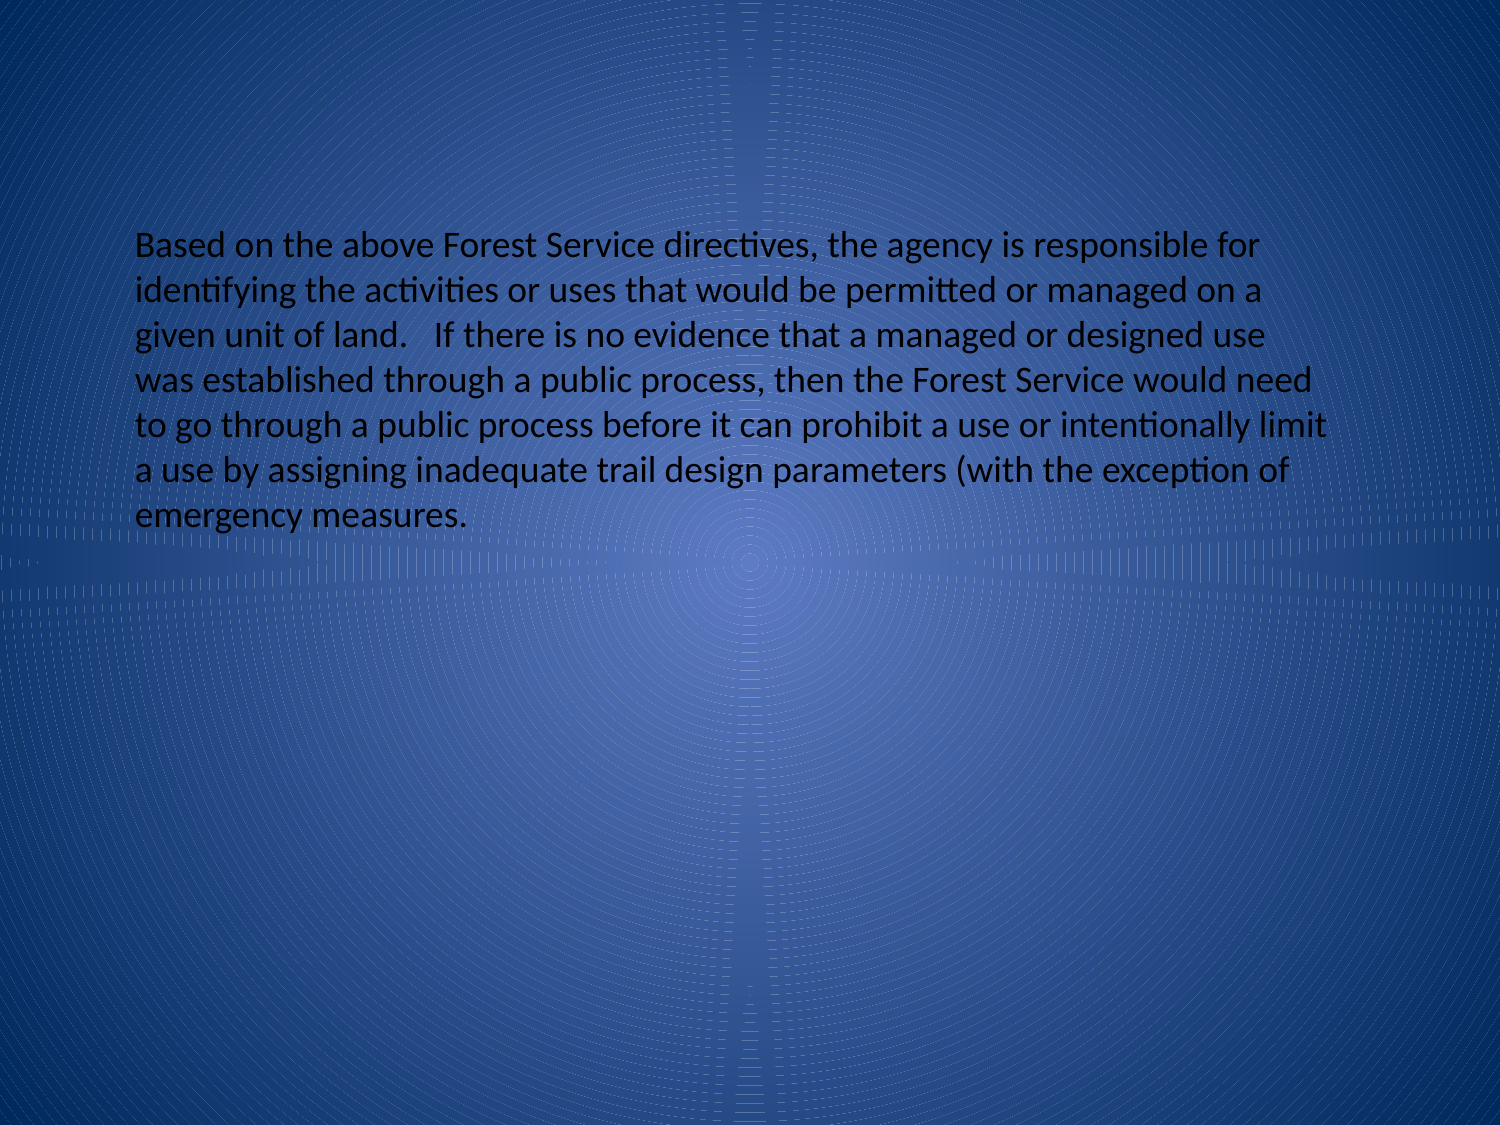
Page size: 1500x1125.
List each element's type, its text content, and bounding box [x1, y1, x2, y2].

text_box Based on the above Forest Service directives, the agency is responsible for identifying the activities or uses that would be permitted or managed on a given unit of land. If there is no evidence that a managed or designed use was established through a public process, then the Forest Service would need to go through a public process before it can prohibit a use or intentionally limit a use by assigning inadequate trail design parameters (with the exception of emergency measures. [120, 212, 1352, 588]
